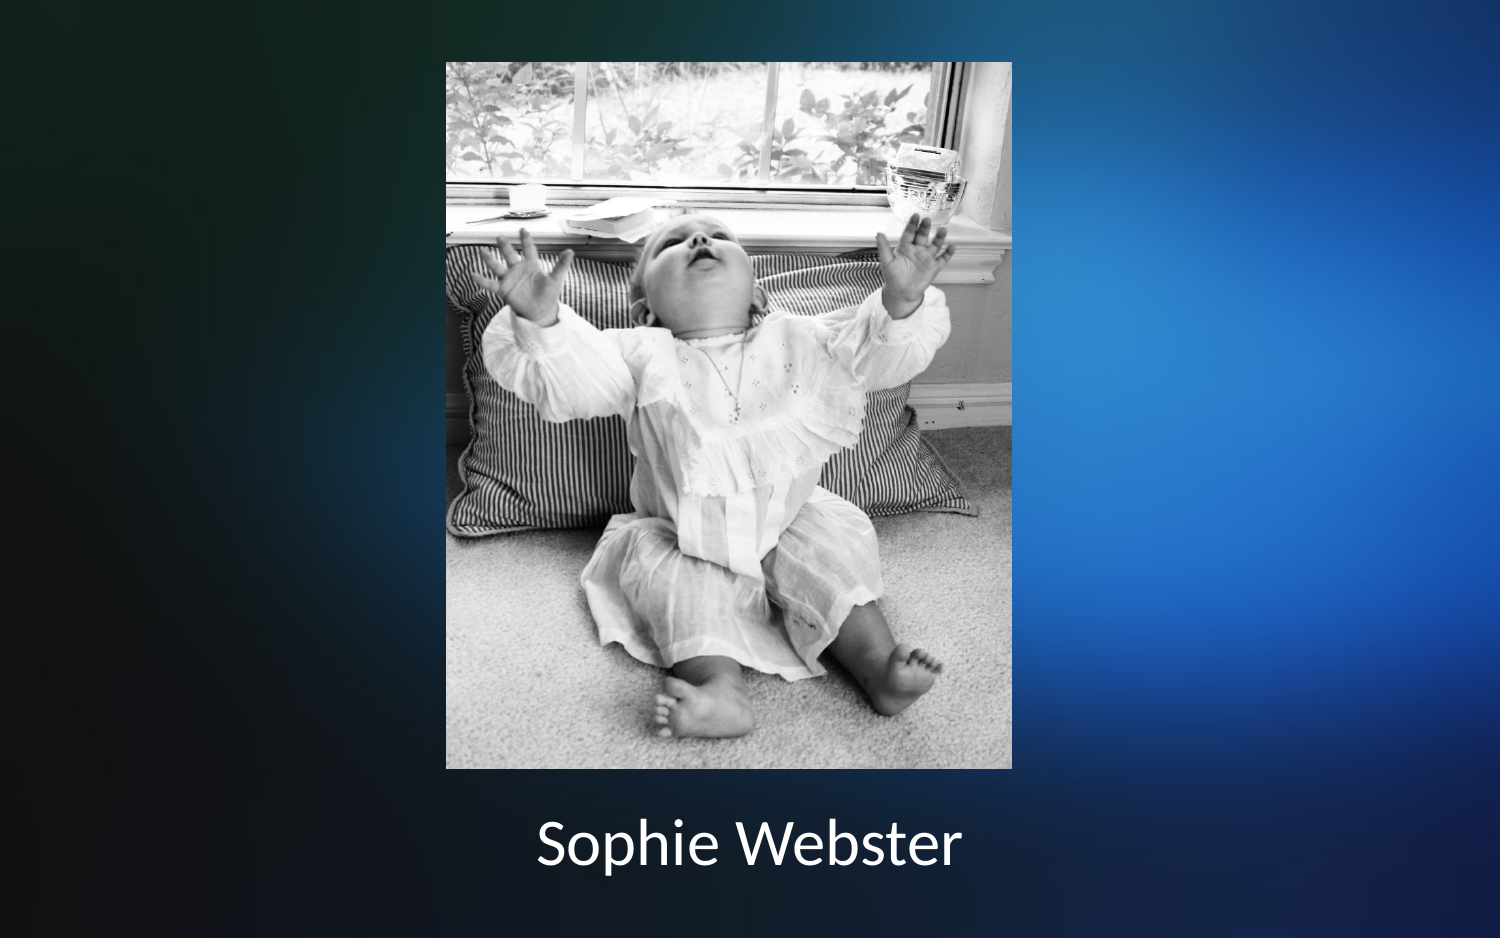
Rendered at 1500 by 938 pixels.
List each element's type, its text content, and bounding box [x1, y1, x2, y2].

picture [0, 0, 1500, 791]
subtitle Sophie Webster [0, 791, 1500, 936]
